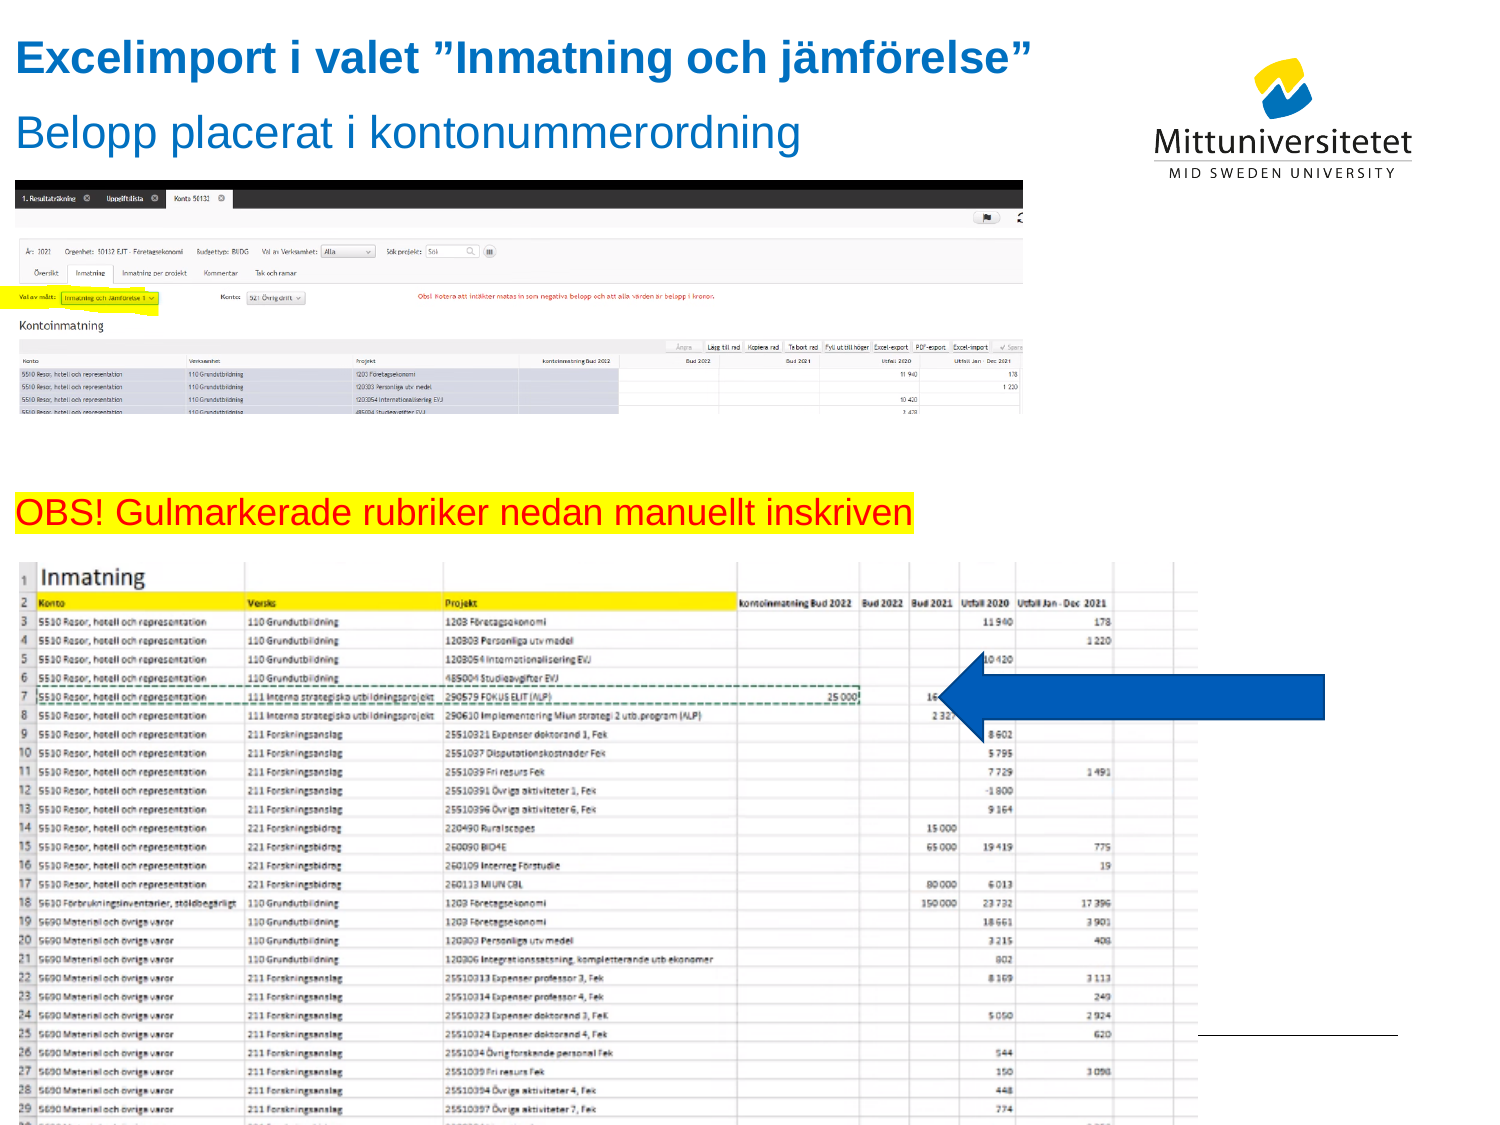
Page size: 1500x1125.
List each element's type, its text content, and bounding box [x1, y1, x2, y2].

picture [0, 180, 1023, 414]
title Excelimport i valet ”Inmatning och jämförelse” Belopp placerat i kontonummerordning OBS! Gulmarkerade rubriker nedan manuellt inskriven [0, 0, 1500, 1020]
text_box [1198, 674, 1325, 721]
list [19, 562, 1198, 1125]
